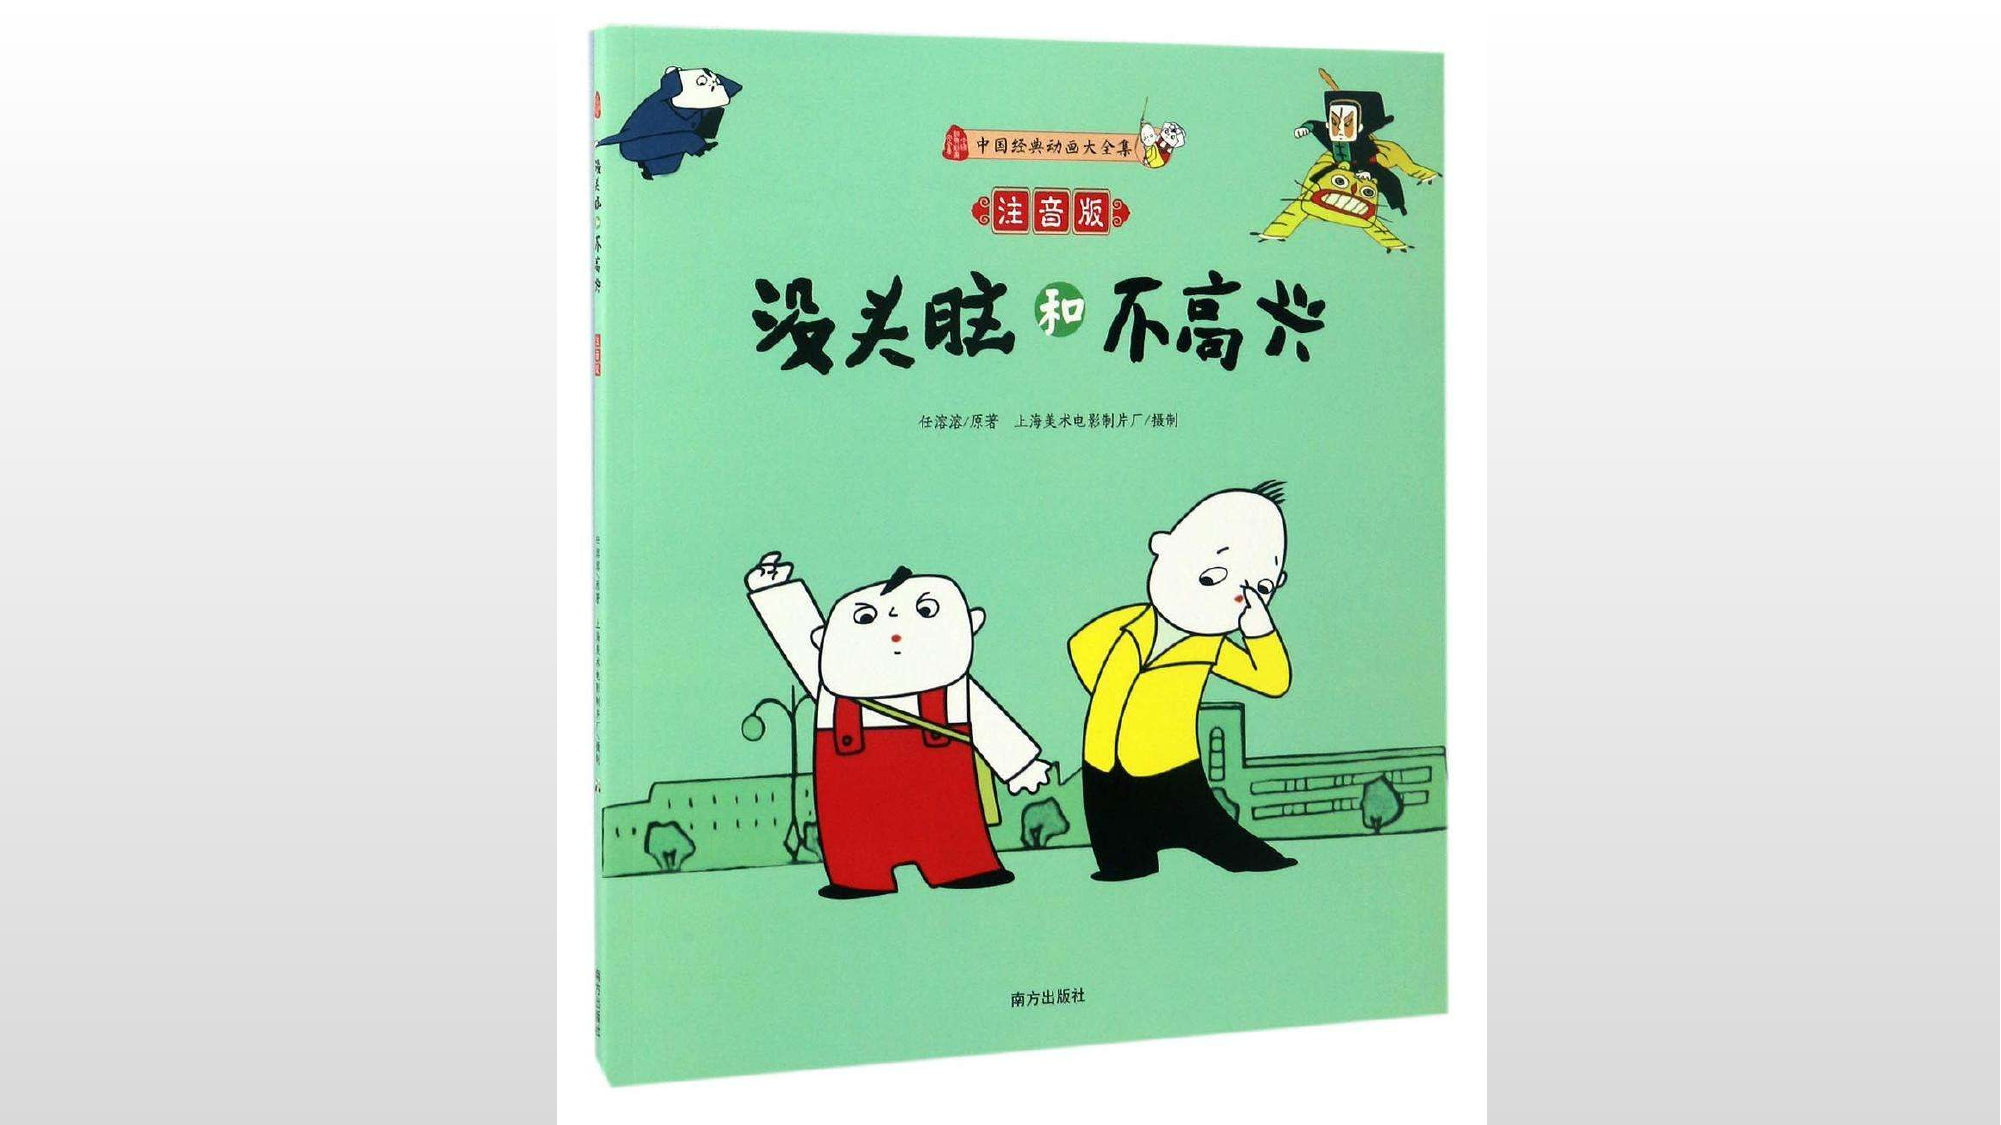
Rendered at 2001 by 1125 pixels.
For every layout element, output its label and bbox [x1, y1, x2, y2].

list [557, 0, 1487, 1125]
